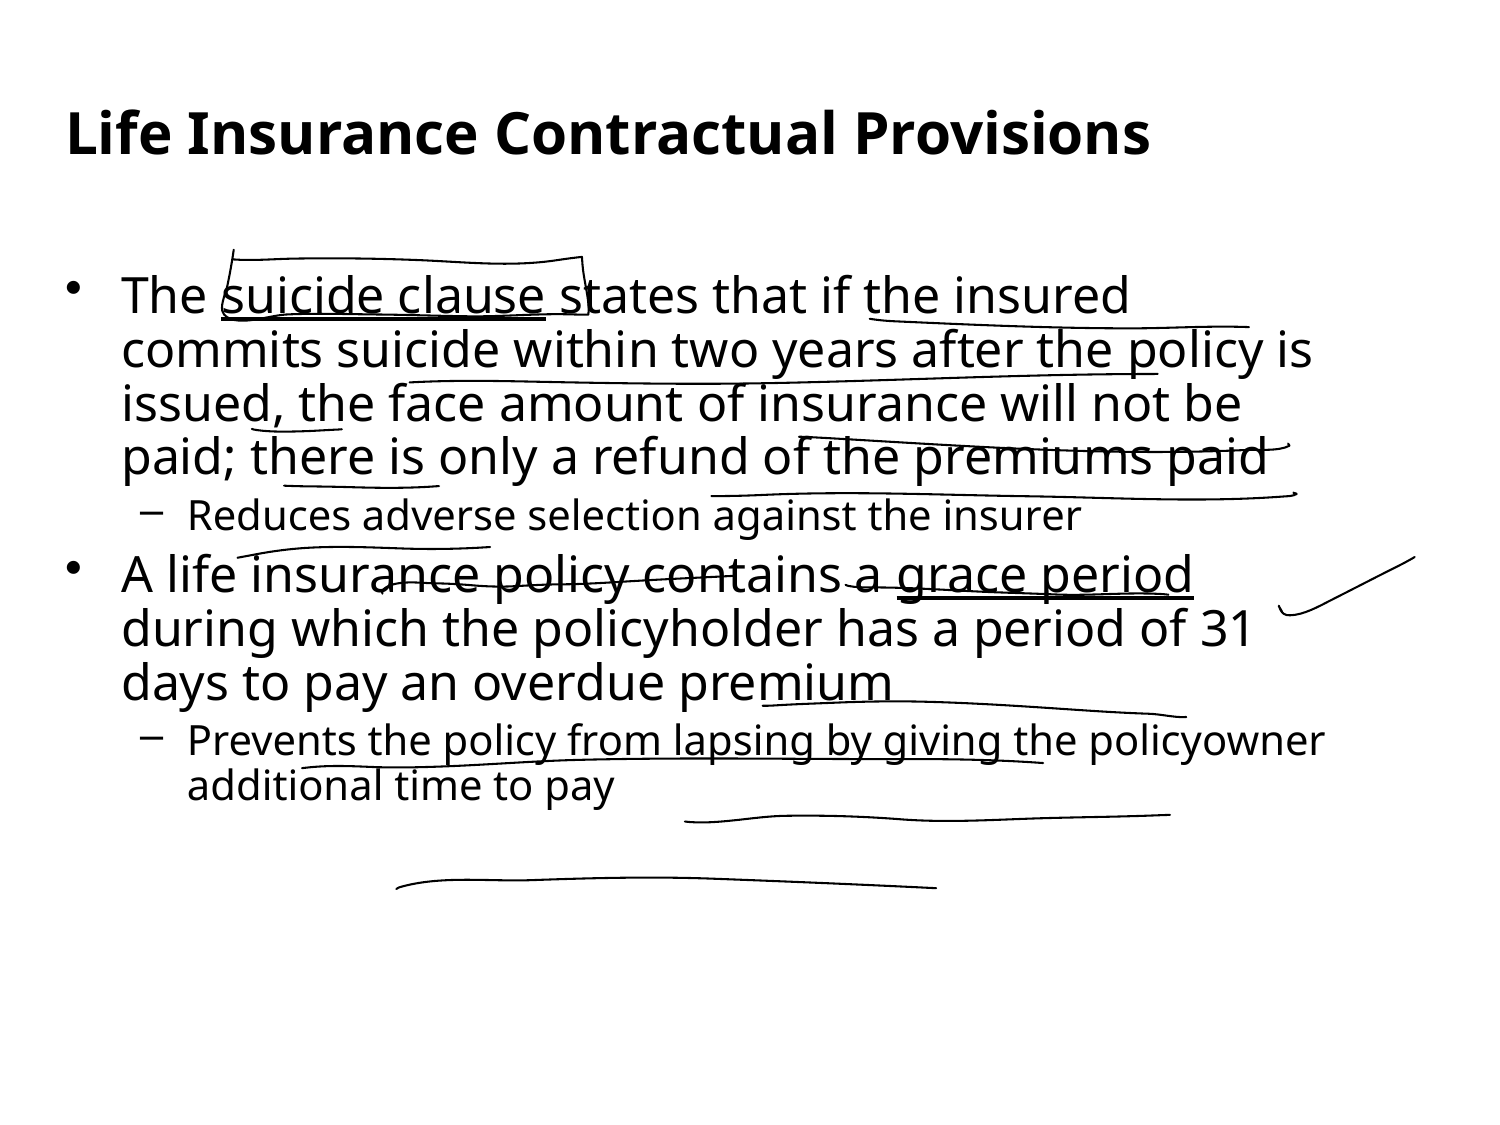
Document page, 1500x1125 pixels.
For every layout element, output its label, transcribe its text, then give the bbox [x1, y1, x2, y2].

title Life Insurance Contractual Provisions [50, 49, 1463, 213]
list The suicide clause states that if the insured commits suicide within two years after the policy is issued, the face amount of insurance will not be paid; there is only a refund of the premiums paid Reduces adverse selection against the insurer A life insurance policy contains a grace period during which the policyholder has a period of 31 days to pay an overdue premium Prevents the policy from lapsing by giving the policyowner additional time to pay [50, 262, 1342, 973]
